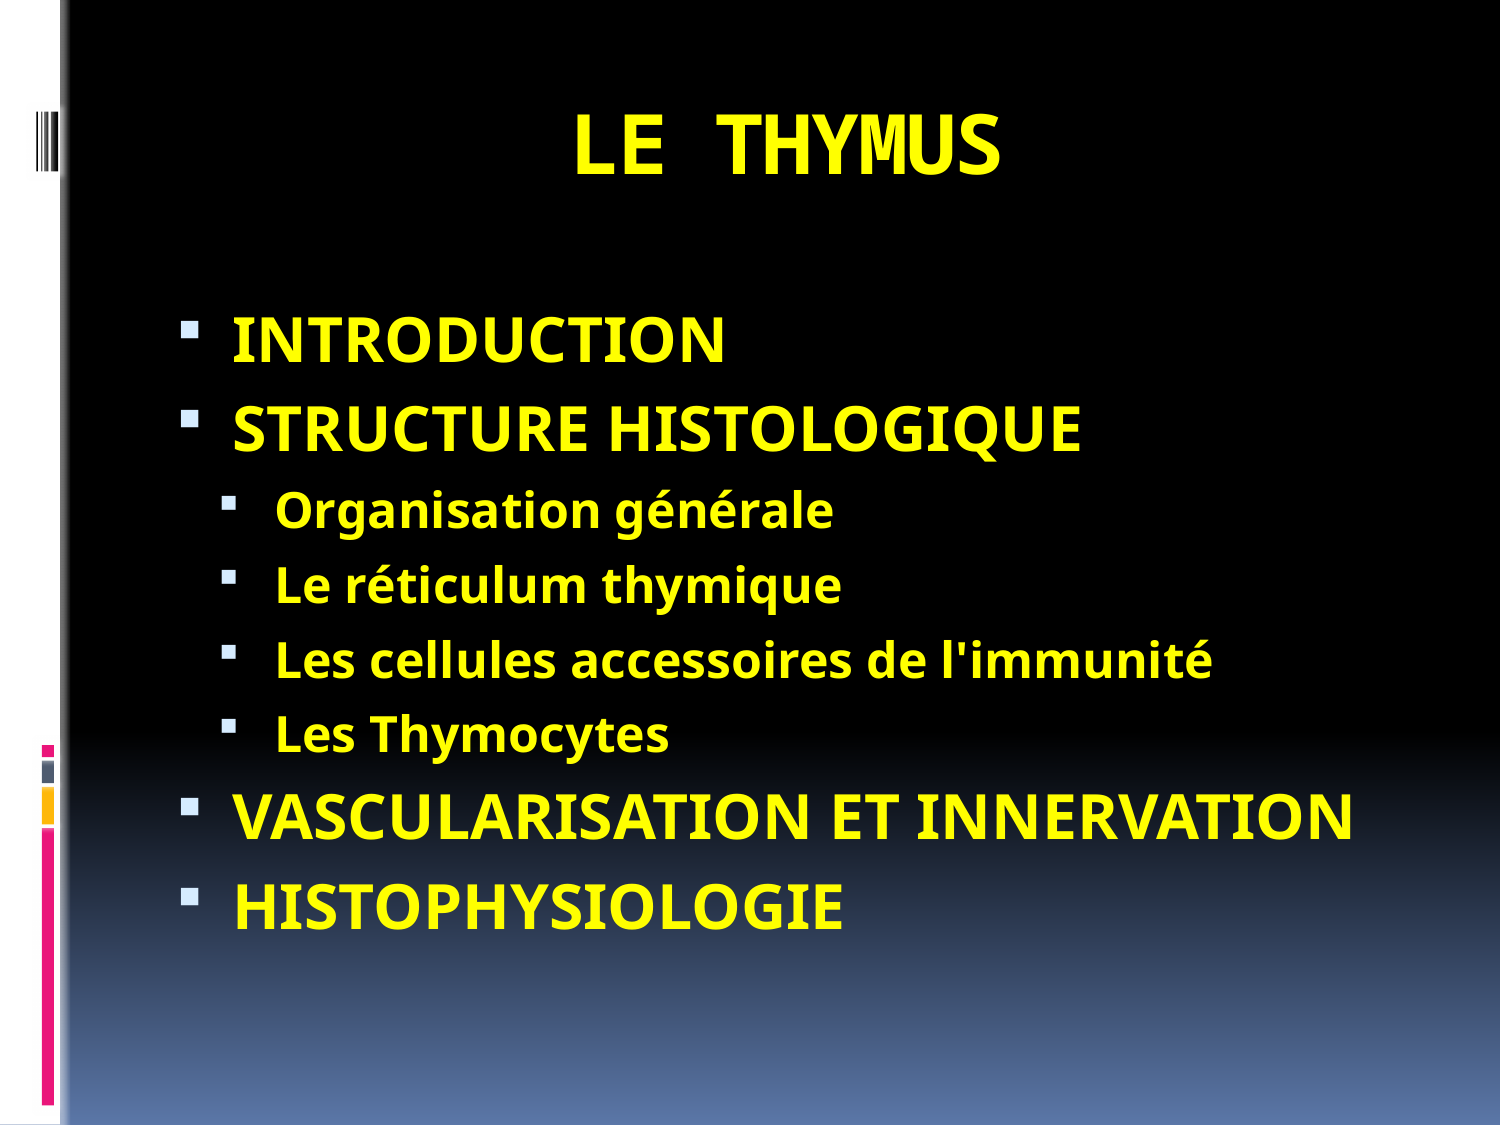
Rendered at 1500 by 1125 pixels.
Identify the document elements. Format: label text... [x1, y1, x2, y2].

list INTRODUCTION STRUCTURE HISTOLOGIQUE Organisation générale Le réticulum thymique Les cellules accessoires de l'immunité Les Thymocytes VASCULARISATION ET INNERVATION HISTOPHYSIOLOGIE [150, 292, 1425, 1043]
title LE THYMUS [150, 83, 1425, 234]
